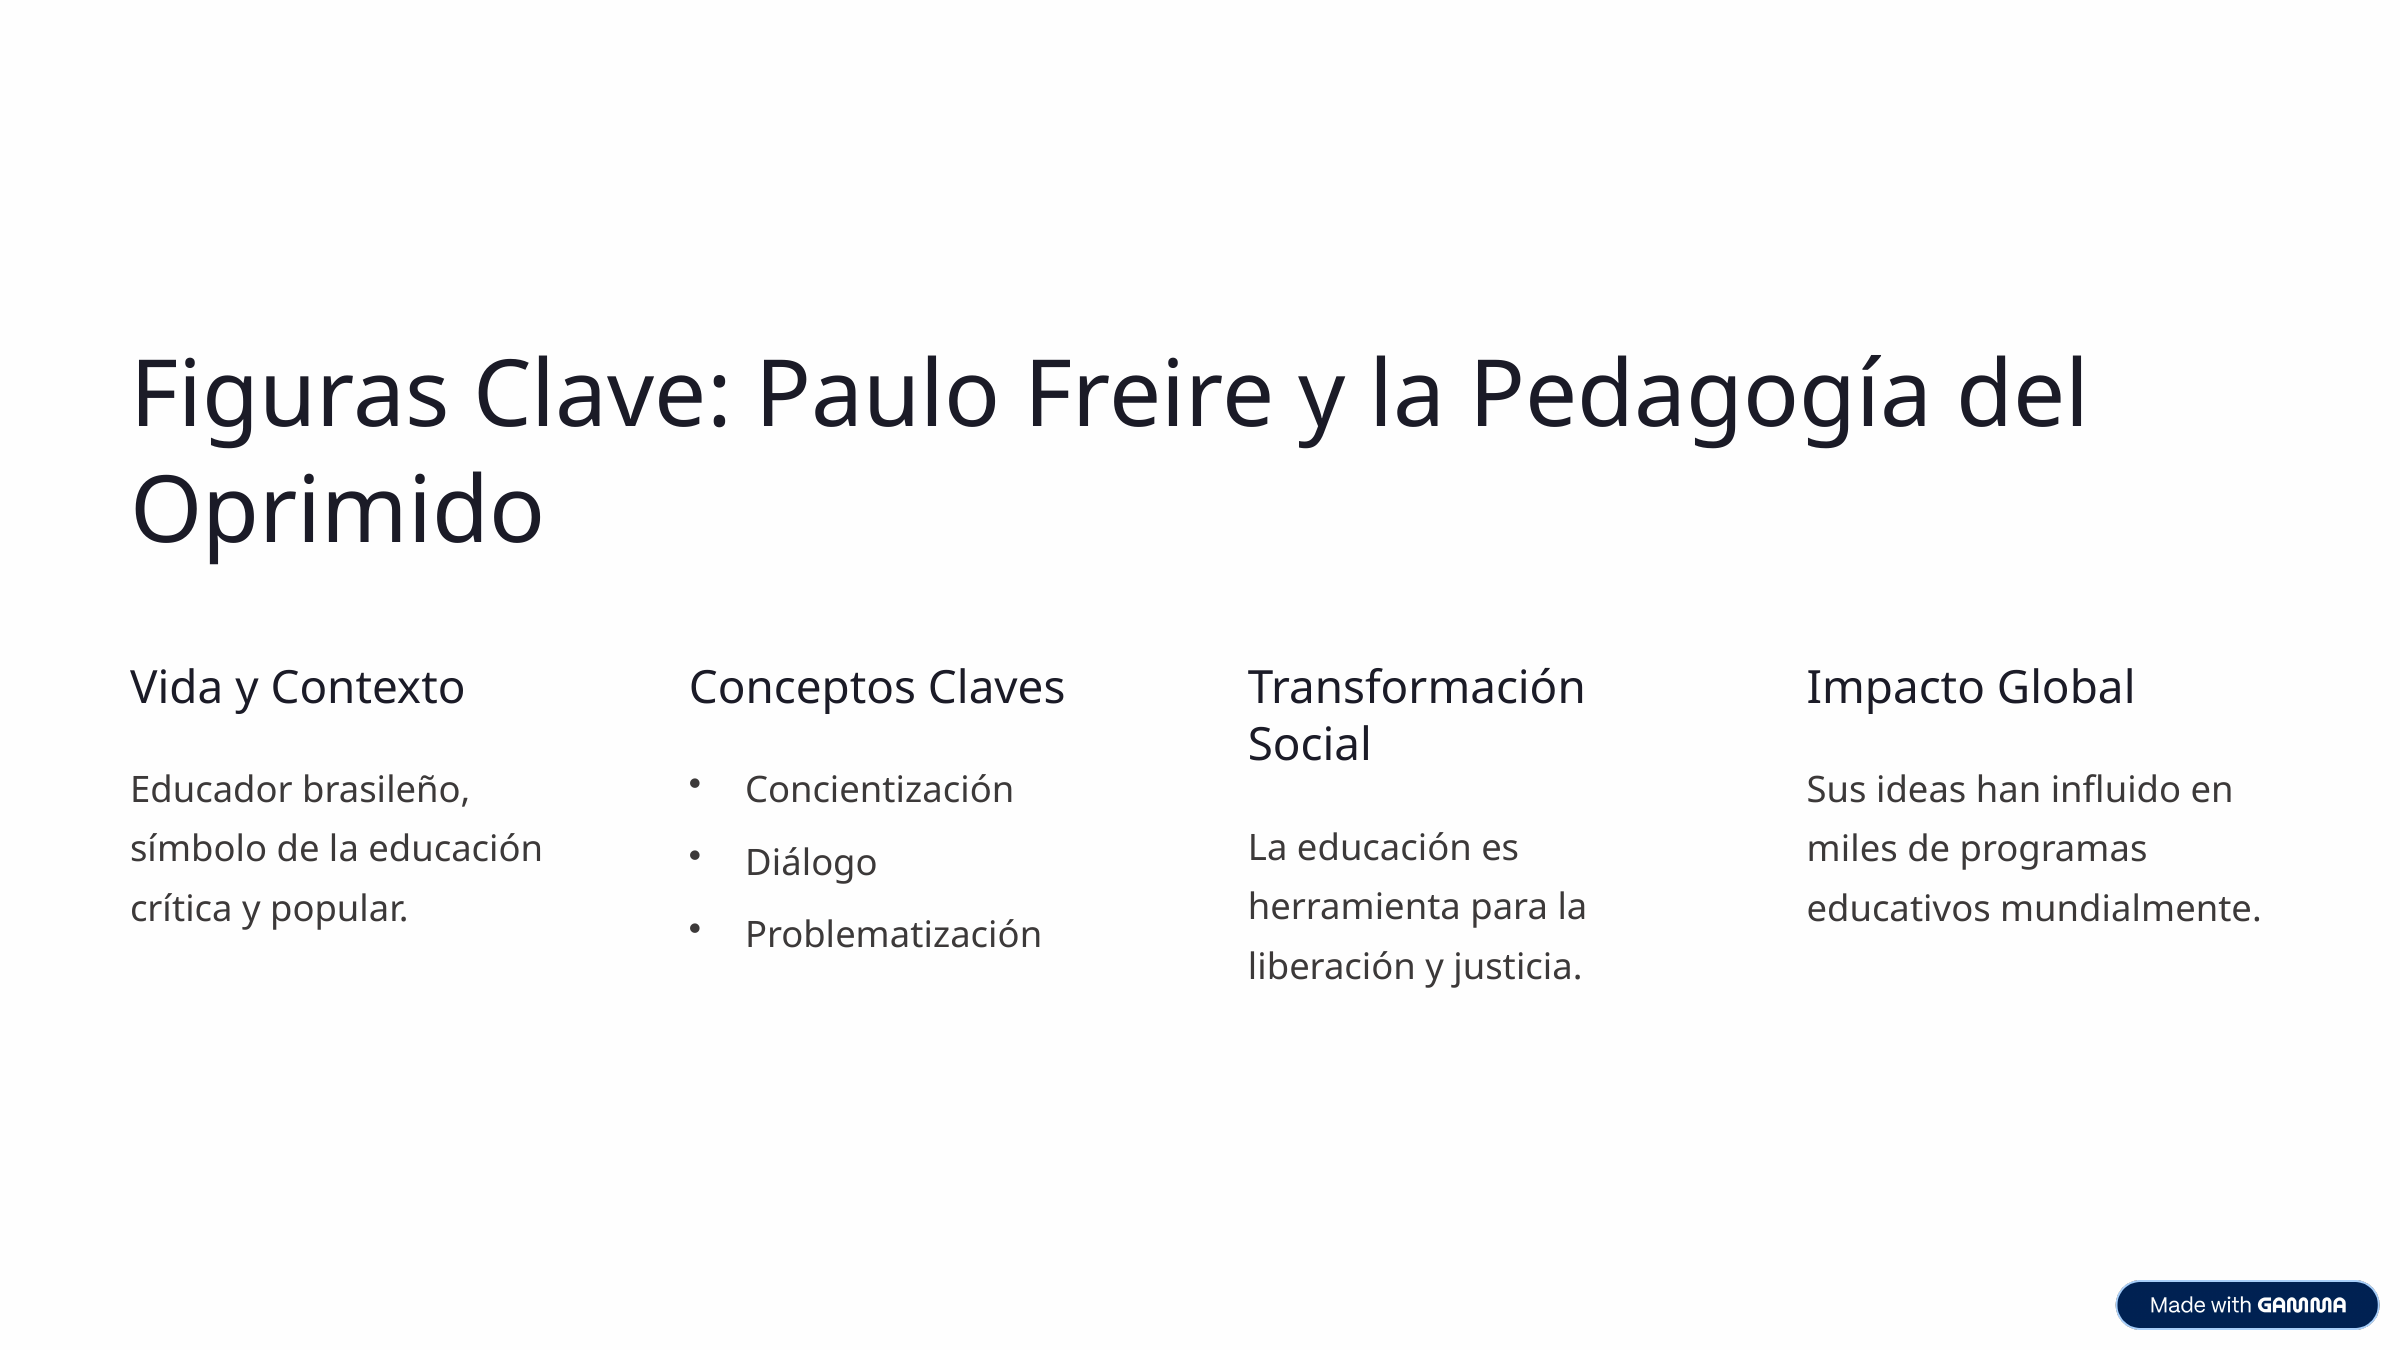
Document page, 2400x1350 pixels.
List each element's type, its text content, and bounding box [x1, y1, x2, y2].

text_box Conceptos Claves [688, 654, 1155, 713]
text_box Vida y Contexto [130, 654, 596, 713]
picture [2106, 1271, 2389, 1339]
text_box La educación es herramienta para la liberación y justicia. [1247, 808, 1715, 987]
text_box Impacto Global [1806, 654, 2272, 713]
text_box Educador brasileño, símbolo de la educación crítica y popular. [130, 750, 597, 929]
text_box Diálogo [688, 822, 1156, 883]
text_box Sus ideas han influido en miles de programas educativos mundialmente. [1806, 750, 2274, 929]
text_box Concientización [688, 750, 1156, 810]
text_box Problematización [688, 895, 1156, 955]
text_box Figuras Clave: Paulo Freire y la Pedagogía del Oprimido [130, 329, 2270, 562]
text_box Transformación Social [1247, 654, 1715, 772]
